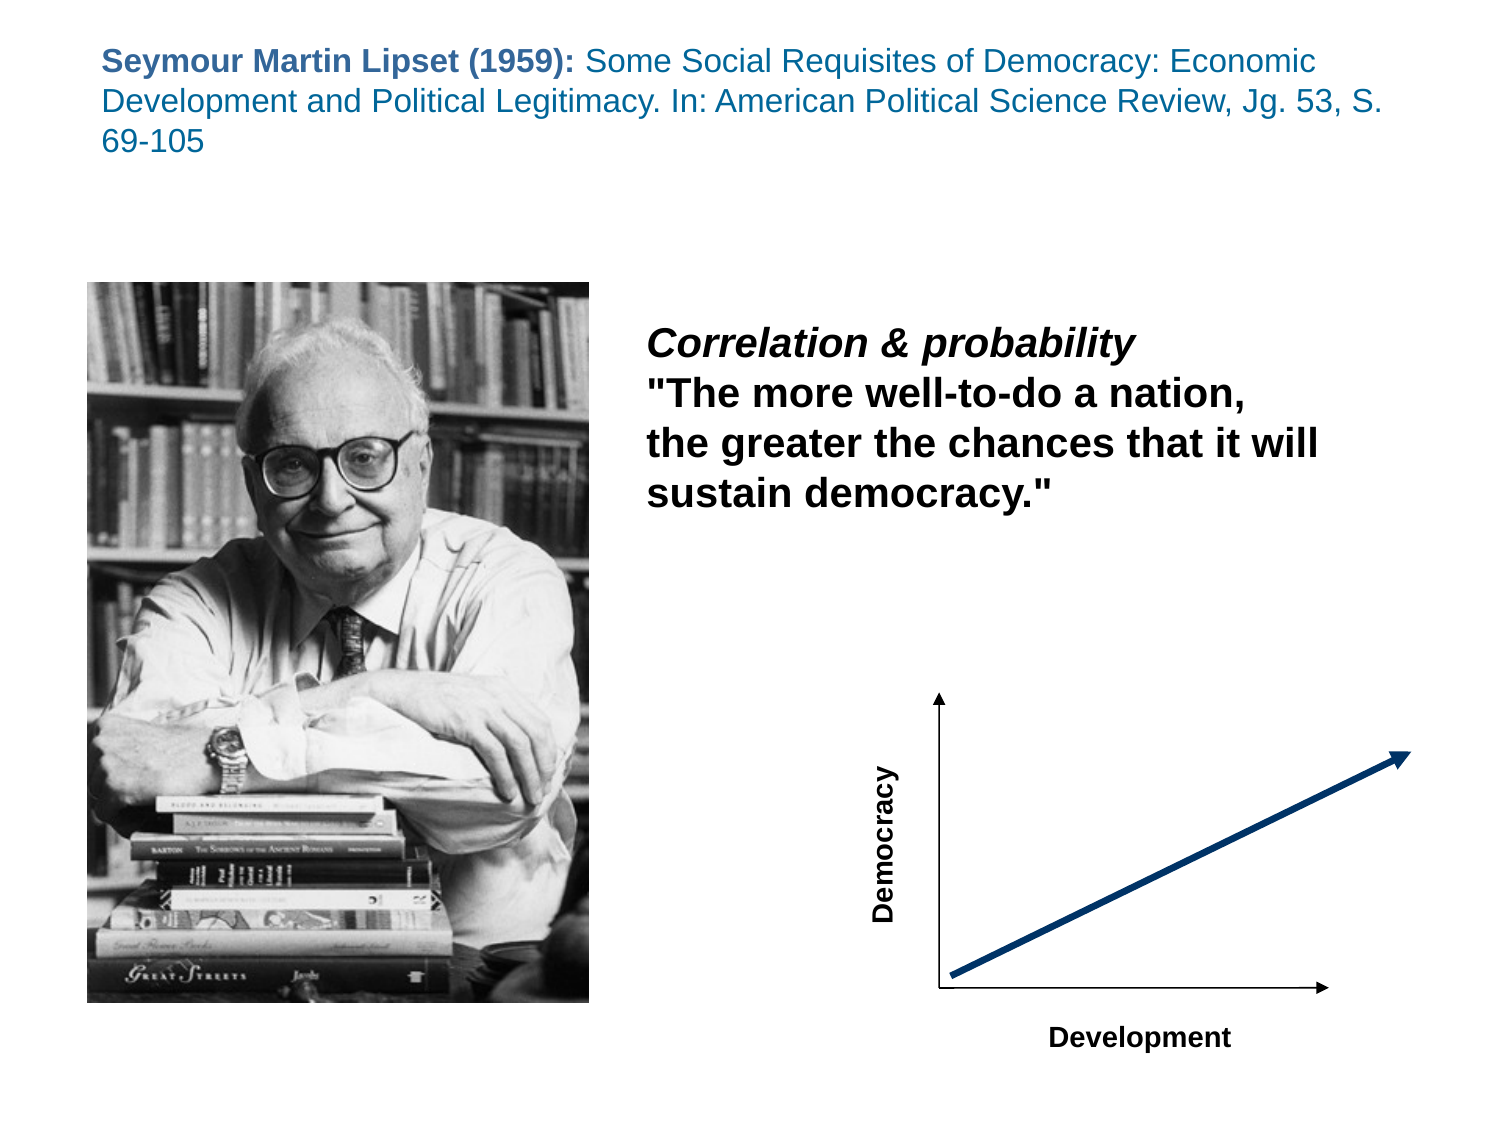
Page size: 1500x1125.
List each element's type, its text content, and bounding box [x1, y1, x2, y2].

picture [86, 282, 589, 1003]
text_box Development [1033, 1011, 1247, 1062]
text_box [939, 981, 1329, 994]
text_box Correlation & probability "The more well-to-do a nation, the greater the chances that it will sustain democracy." [631, 308, 1341, 573]
text_box [950, 751, 1412, 977]
title Seymour Martin Lipset (1959): Some Social Requisites of Democracy: Economic Development and Political Legitimacy. In: American Political Science Review, Jg. 53, S. 69-105 [86, 54, 1437, 185]
text_box [932, 692, 946, 988]
text_box Democracy [856, 751, 906, 939]
